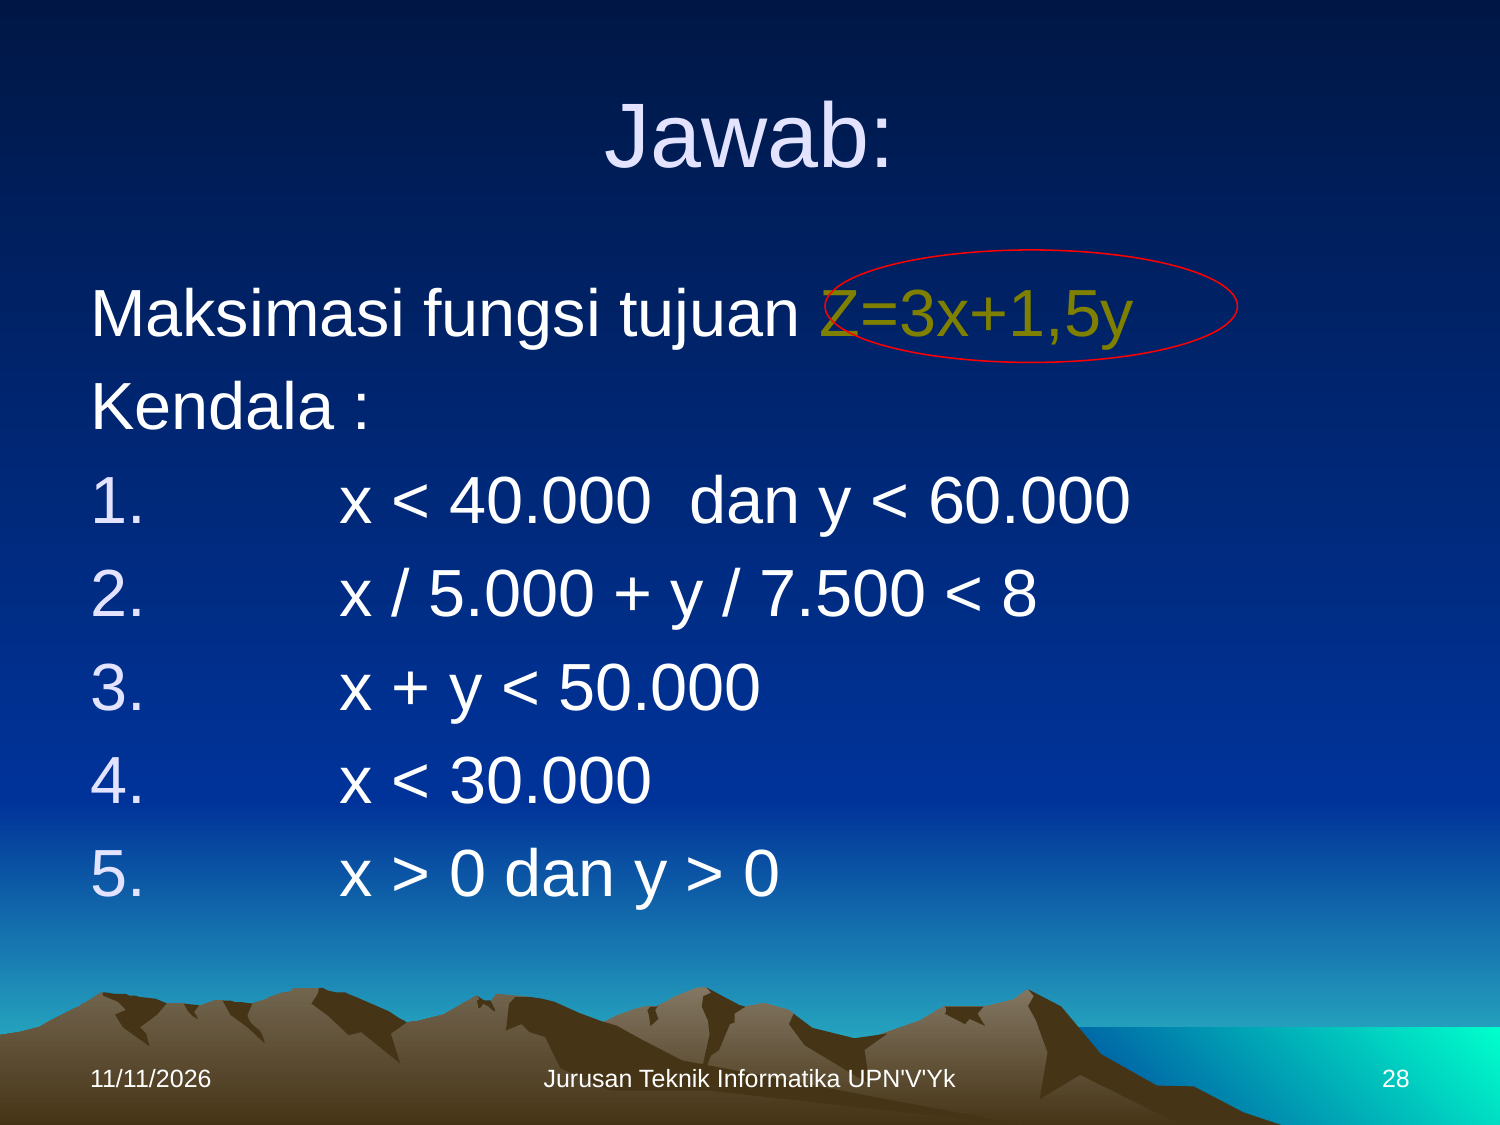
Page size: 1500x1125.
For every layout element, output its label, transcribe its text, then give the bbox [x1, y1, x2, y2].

text_box [825, 249, 1238, 363]
footer Jurusan Teknik Informatika UPN'V'Yk [512, 1024, 988, 1101]
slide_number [74, 1024, 426, 1101]
slide_number 28 [1074, 1024, 1426, 1101]
list Maksimasi fungsi tujuan Z=3x+1,5y Kendala : x < 40.000 dan y < 60.000 x / 5.000 + y / 7.500 < 8 x + y < 50.000 x < 30.000 x > 0 dan y > 0 [74, 262, 1426, 1001]
title Jawab: [74, 37, 1426, 226]
